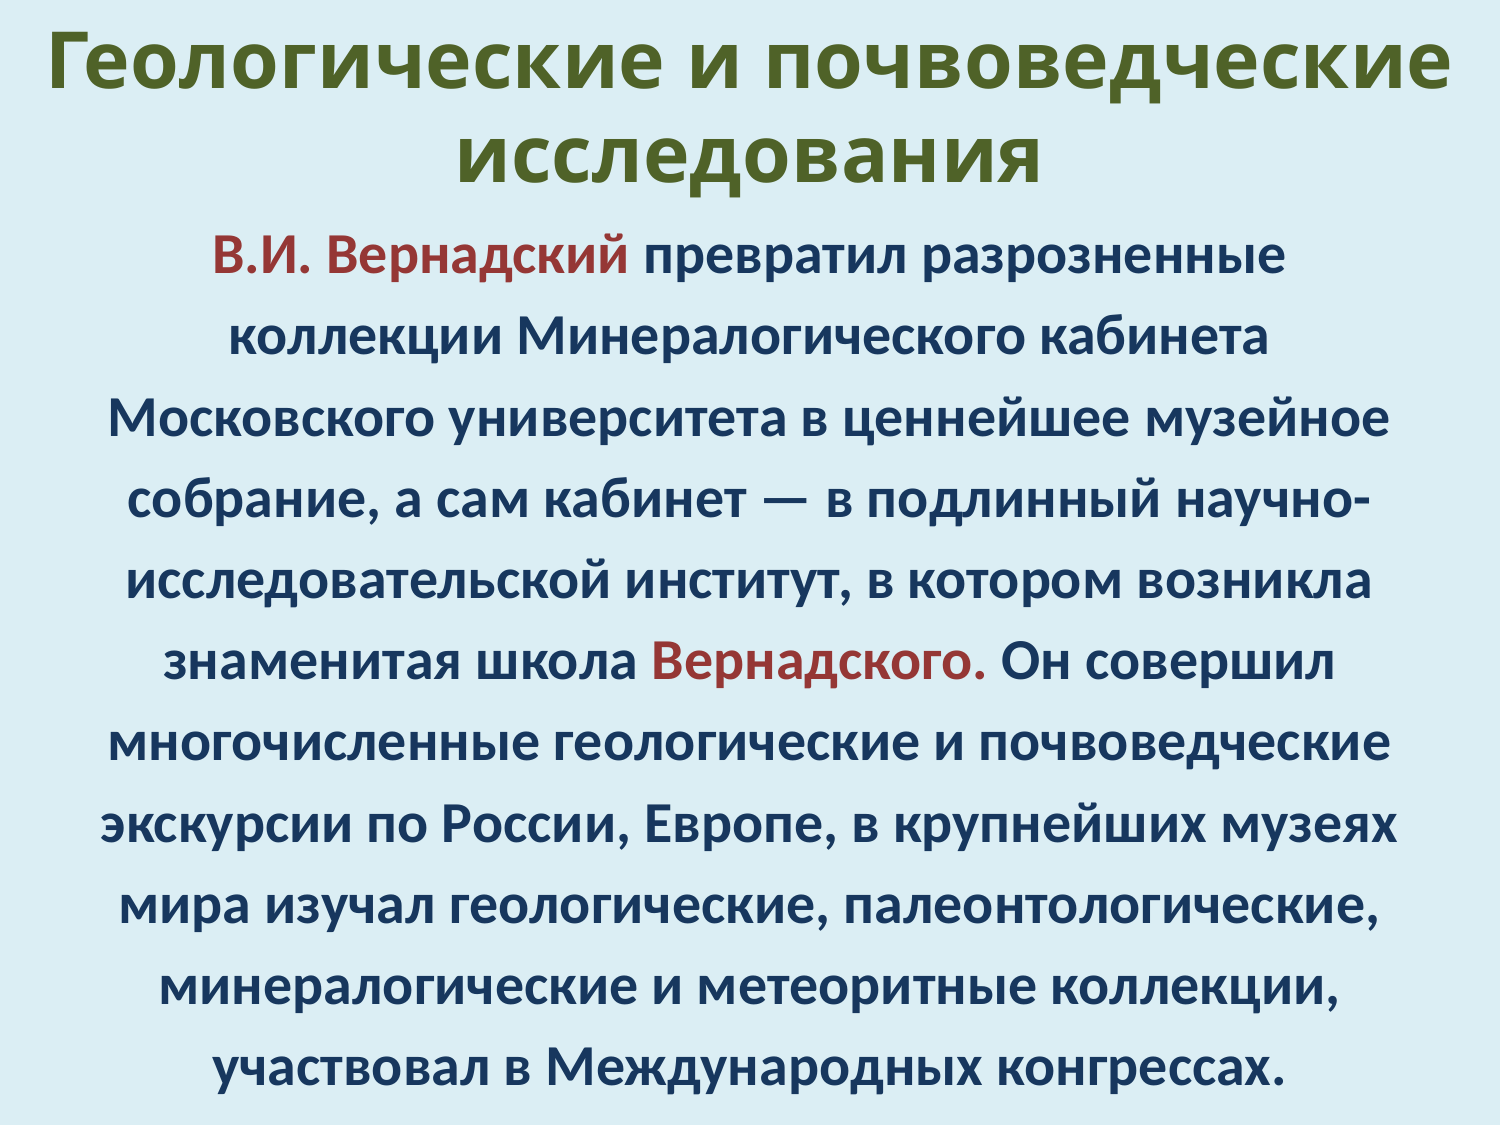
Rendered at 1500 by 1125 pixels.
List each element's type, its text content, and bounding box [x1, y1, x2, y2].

title Геологические и почвоведческие исследования [0, 0, 1500, 208]
list В.И. Вернадский превратил разрозненные коллекции Минералогического кабинета Московского университета в ценнейшее музейное собрание, а сам кабинет — в подлинный научно- исследовательской институт, в котором возникла знаменитая школа Вернадского. Он совершил многочисленные геологические и почвоведческие экскурсии по России, Европе, в крупнейших музеях мира изучал геологические, палеонтологические, минералогические и метеоритные коллекции, участвовал в Международных конгрессах. [0, 208, 1500, 1125]
